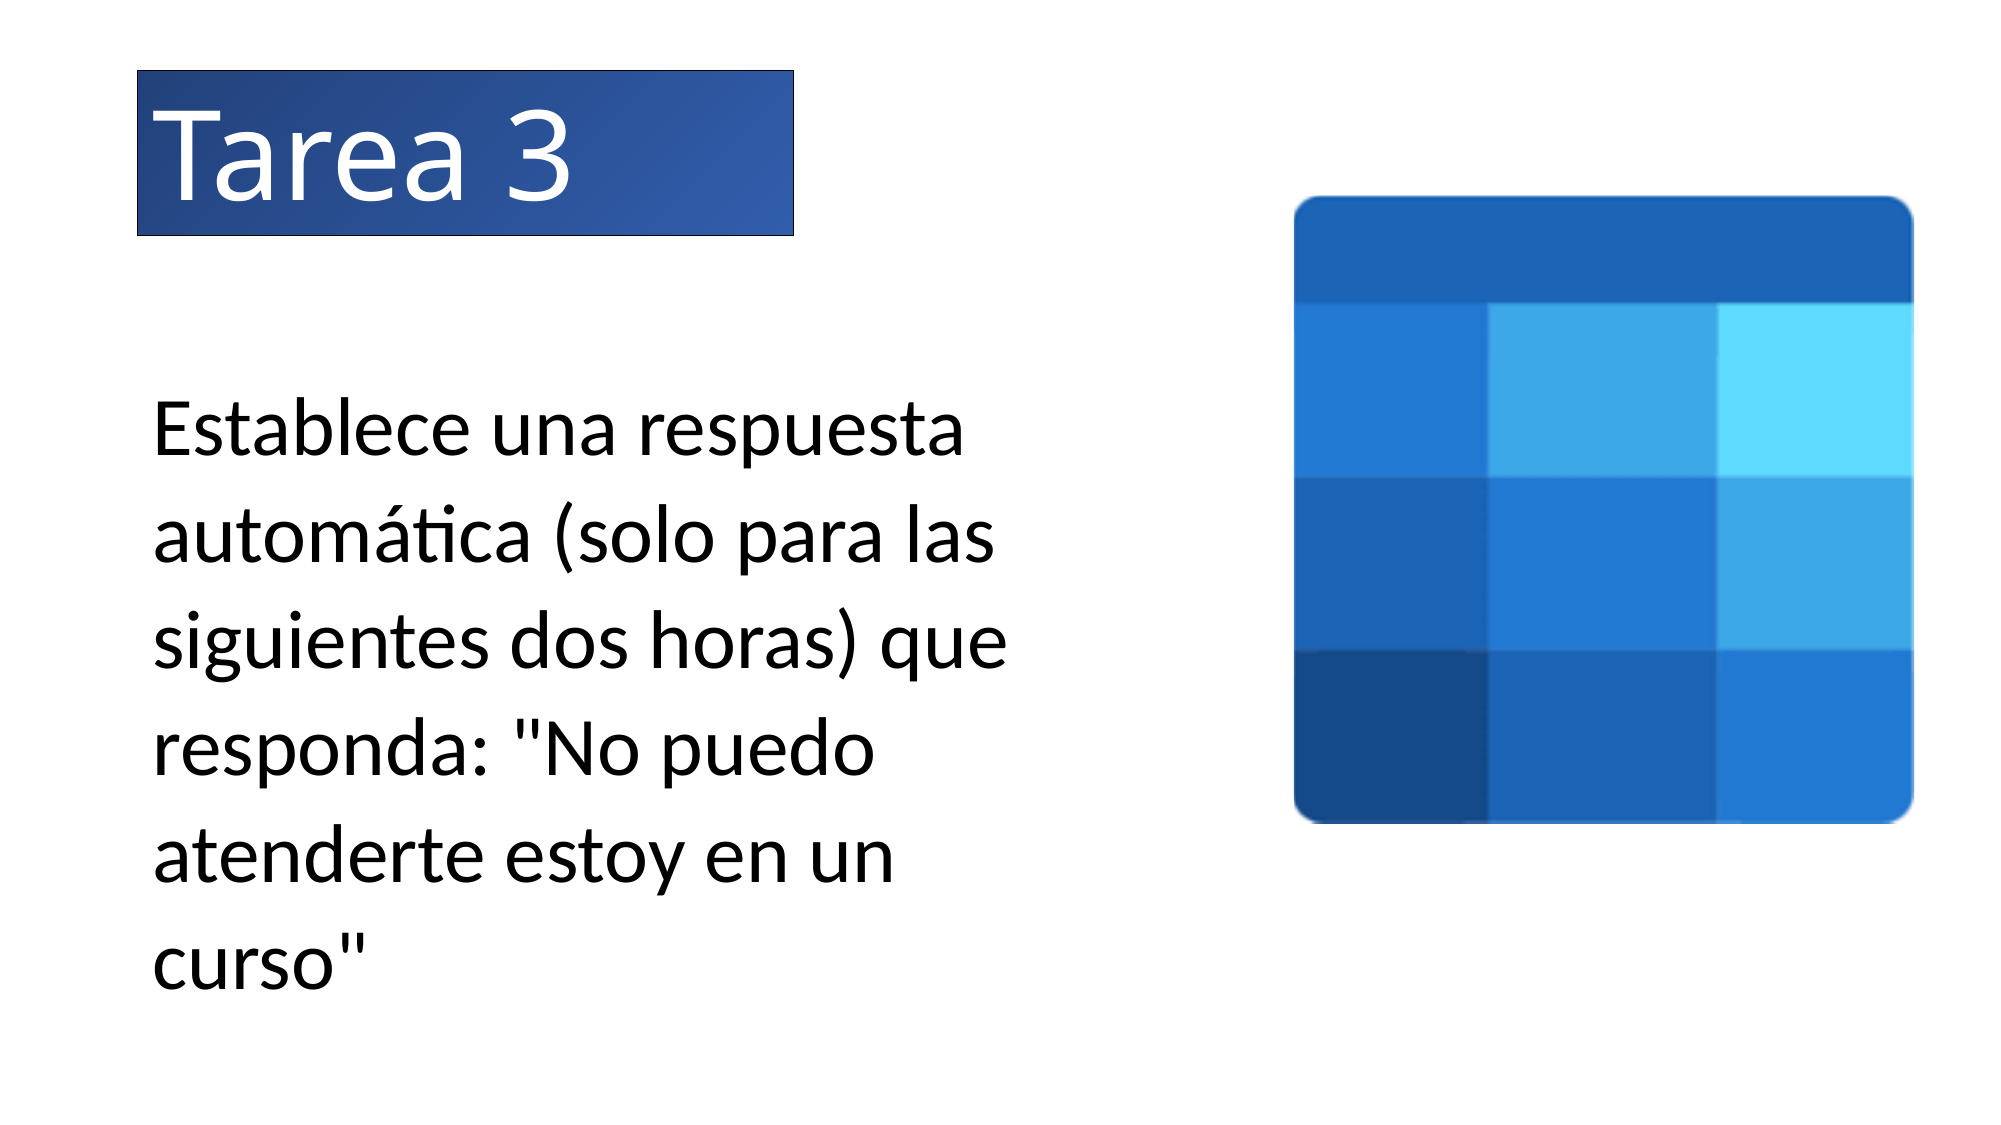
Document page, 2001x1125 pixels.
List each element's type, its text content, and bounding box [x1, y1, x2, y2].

picture [1293, 195, 1915, 824]
text_box Establece una respuesta automática (solo para las siguientes dos horas) que responda: "No puedo atenderte estoy en un curso" [137, 357, 1133, 1125]
title Tarea 3 [137, 70, 794, 236]
